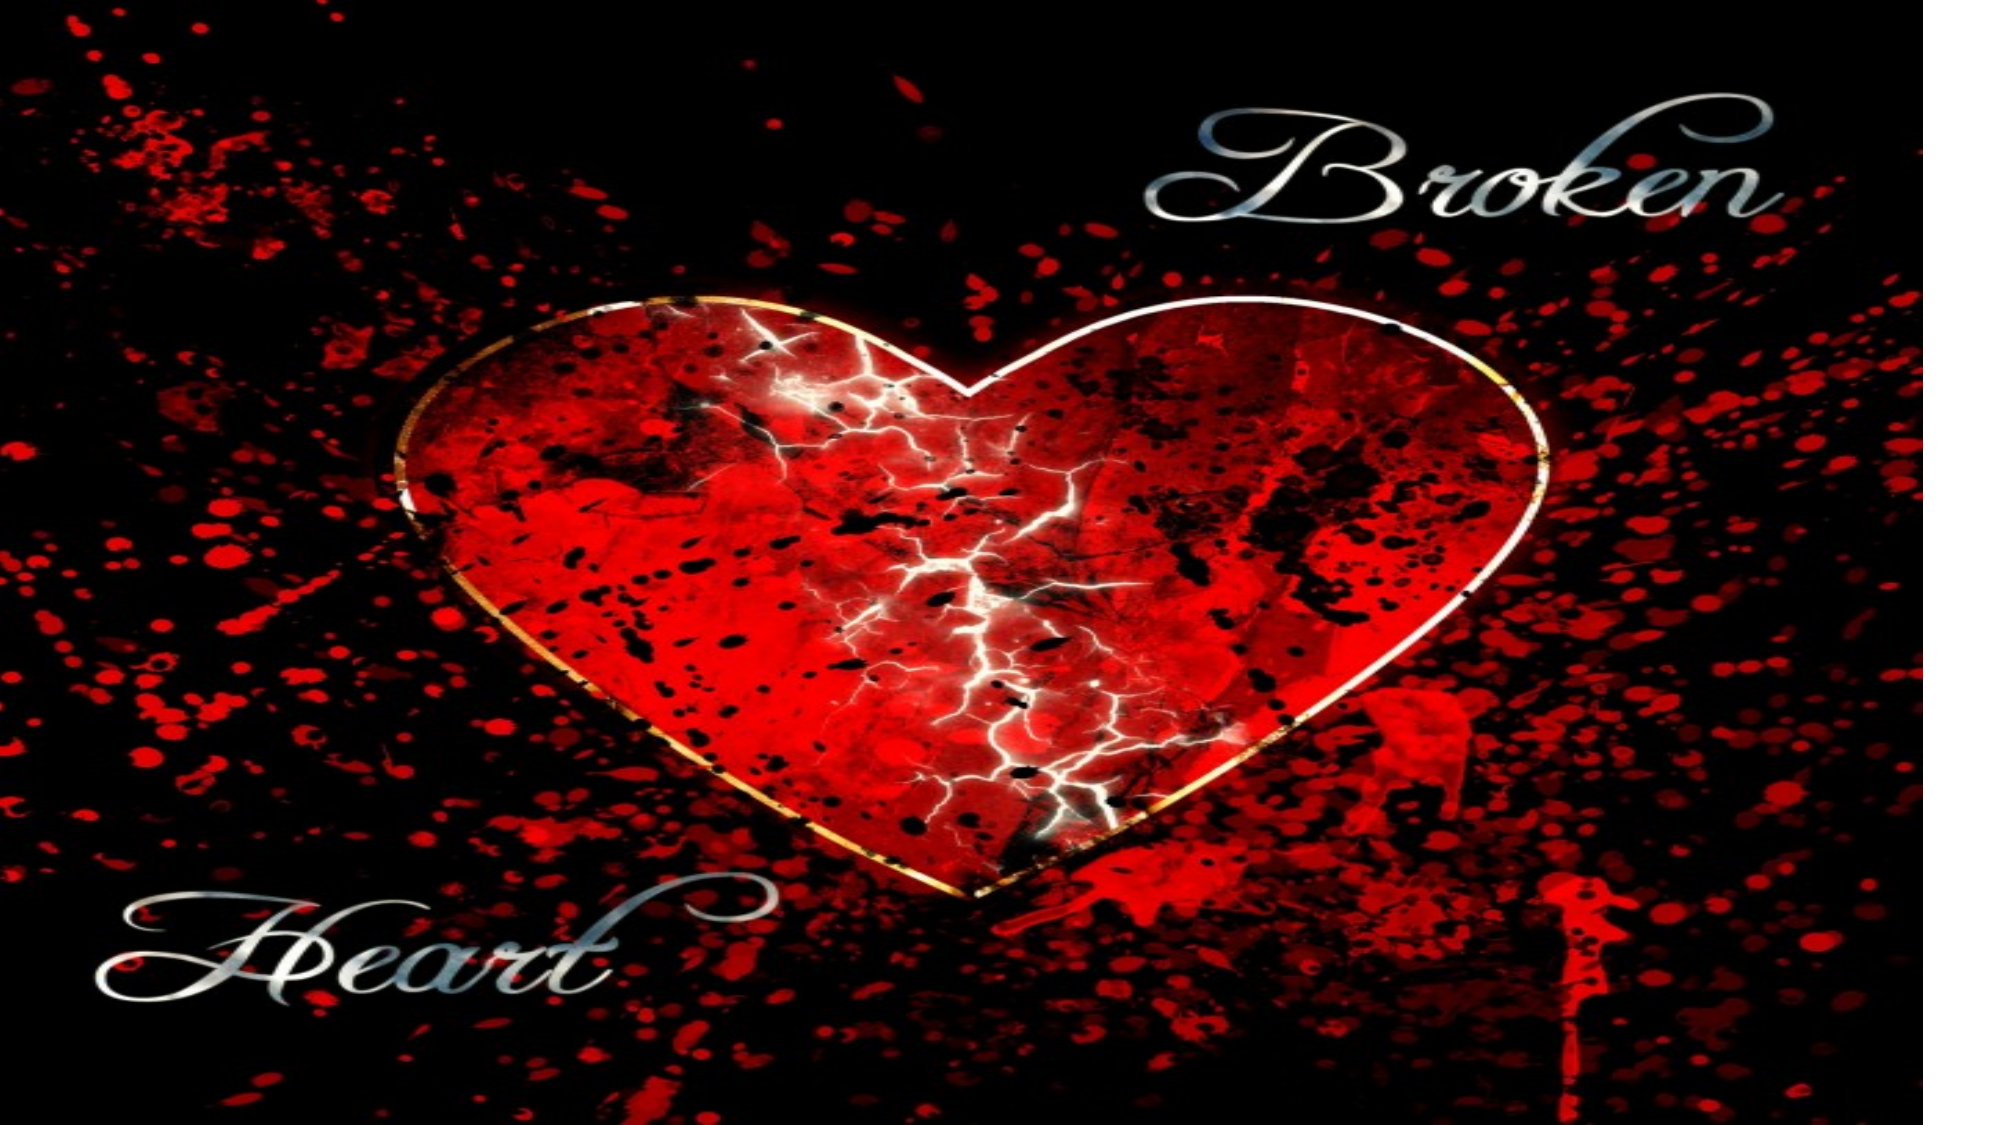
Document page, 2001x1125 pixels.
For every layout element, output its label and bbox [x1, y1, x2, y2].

list [0, 0, 1923, 1125]
